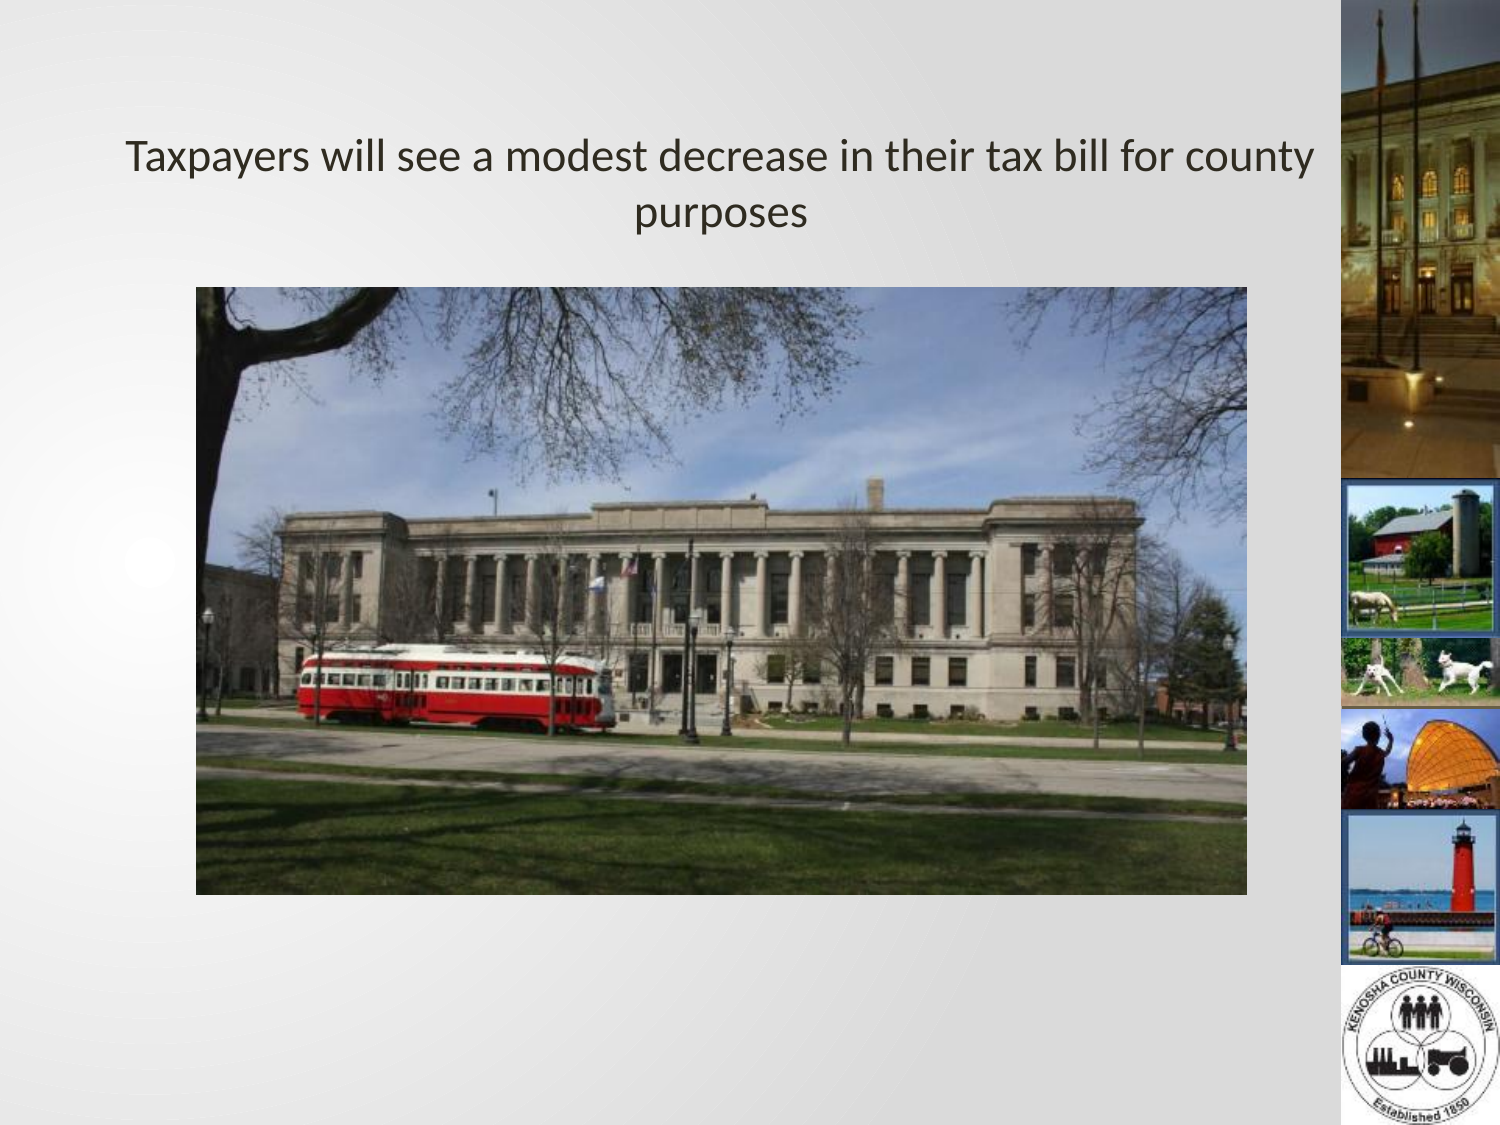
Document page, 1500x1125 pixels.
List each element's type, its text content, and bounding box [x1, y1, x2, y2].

list Taxpayers will see a modest decrease in their tax bill for county purposes [83, 99, 1359, 250]
picture [1341, 0, 1500, 706]
picture [195, 286, 1247, 896]
picture [1341, 709, 1500, 1125]
